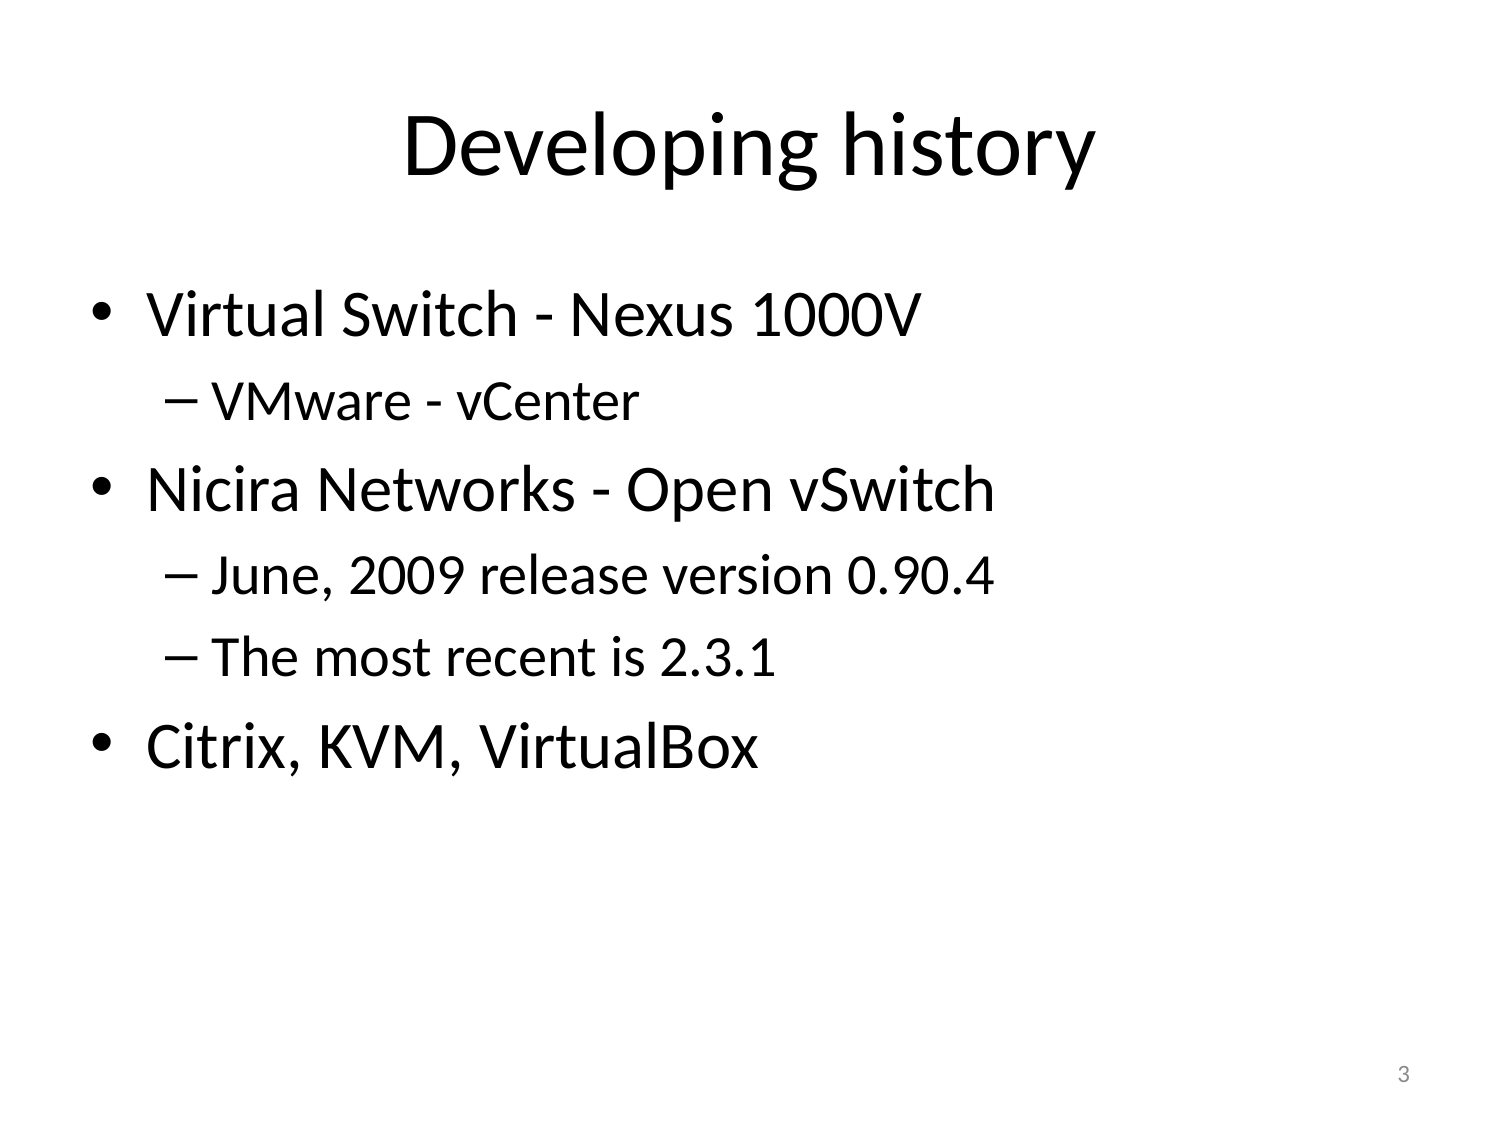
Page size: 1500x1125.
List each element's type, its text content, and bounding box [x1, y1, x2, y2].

title Developing history [75, 45, 1425, 233]
list Virtual Switch - Nexus 1000V VMware - vCenter Nicira Networks - Open vSwitch June, 2009 release version 0.90.4 The most recent is 2.3.1 Citrix, KVM, VirtualBox [75, 262, 1425, 1005]
slide_number 3 [1074, 1042, 1425, 1103]
